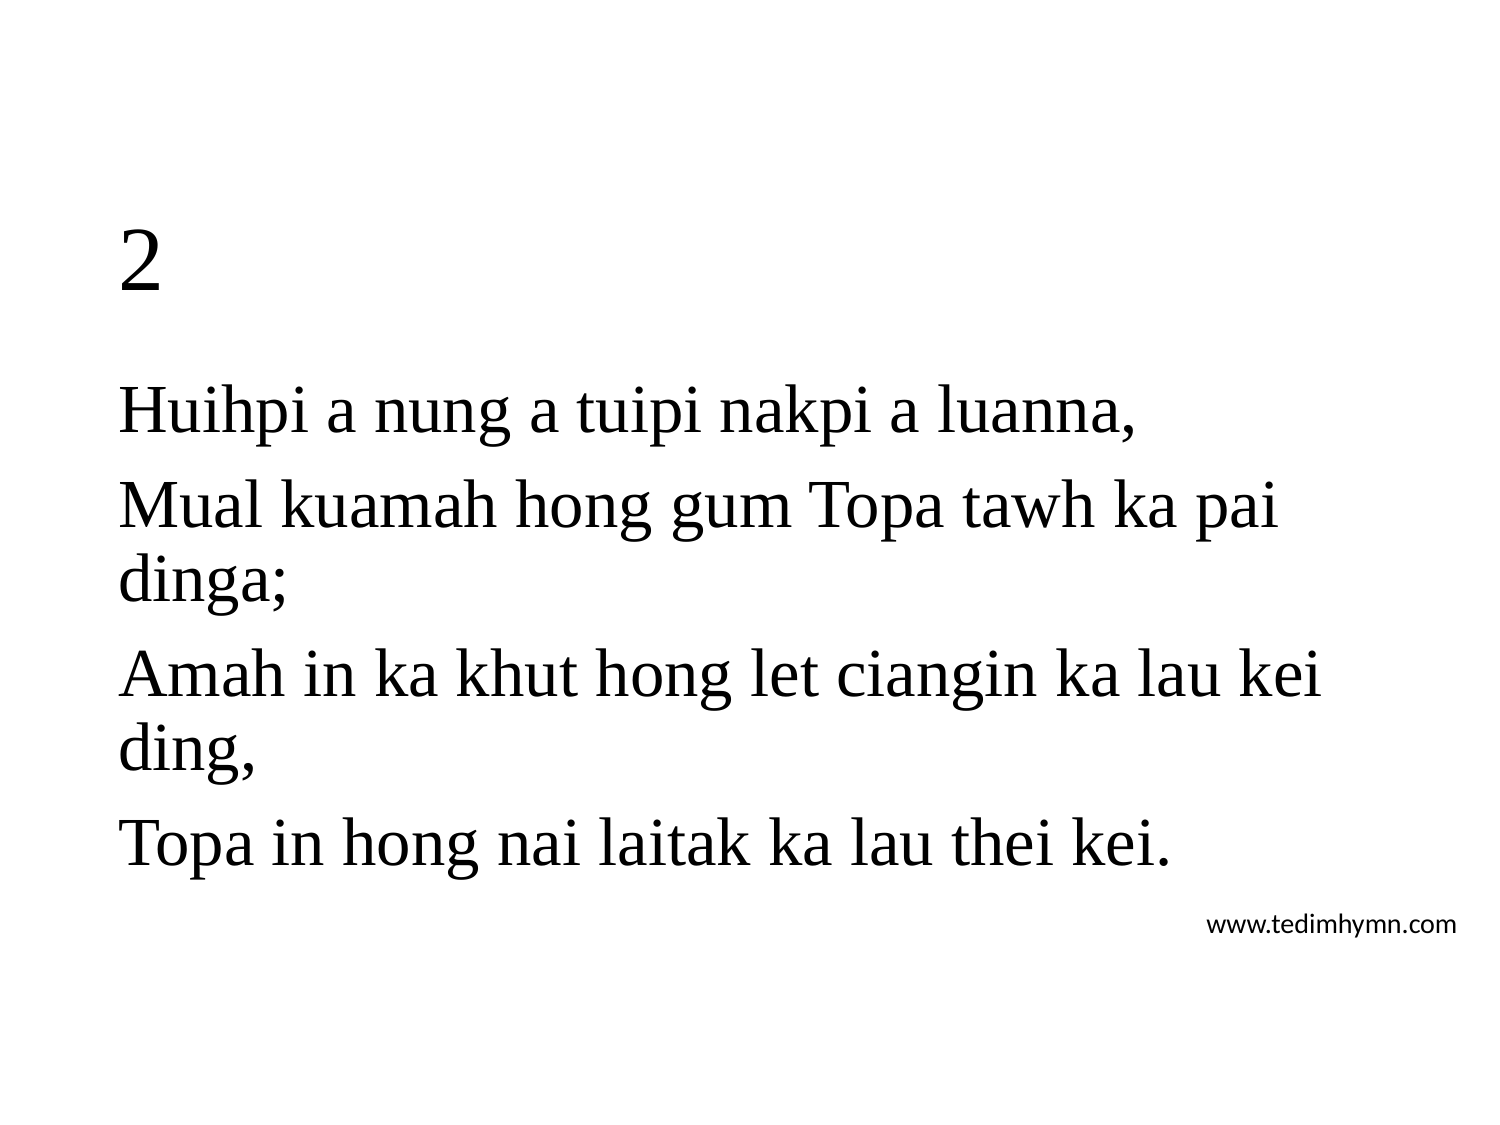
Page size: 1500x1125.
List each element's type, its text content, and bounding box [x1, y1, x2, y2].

title 2 [103, 200, 1397, 322]
list Huihpi a nung a tuipi nakpi a luanna, Mual kuamah hong gum Topa tawh ka pai dinga; Amah in ka khut hong let ciangin ka lau kei ding, Topa in hong nai laitak ka lau thei kei. [103, 365, 1397, 901]
text_box www.tedimhymn.com [1191, 897, 1500, 947]
